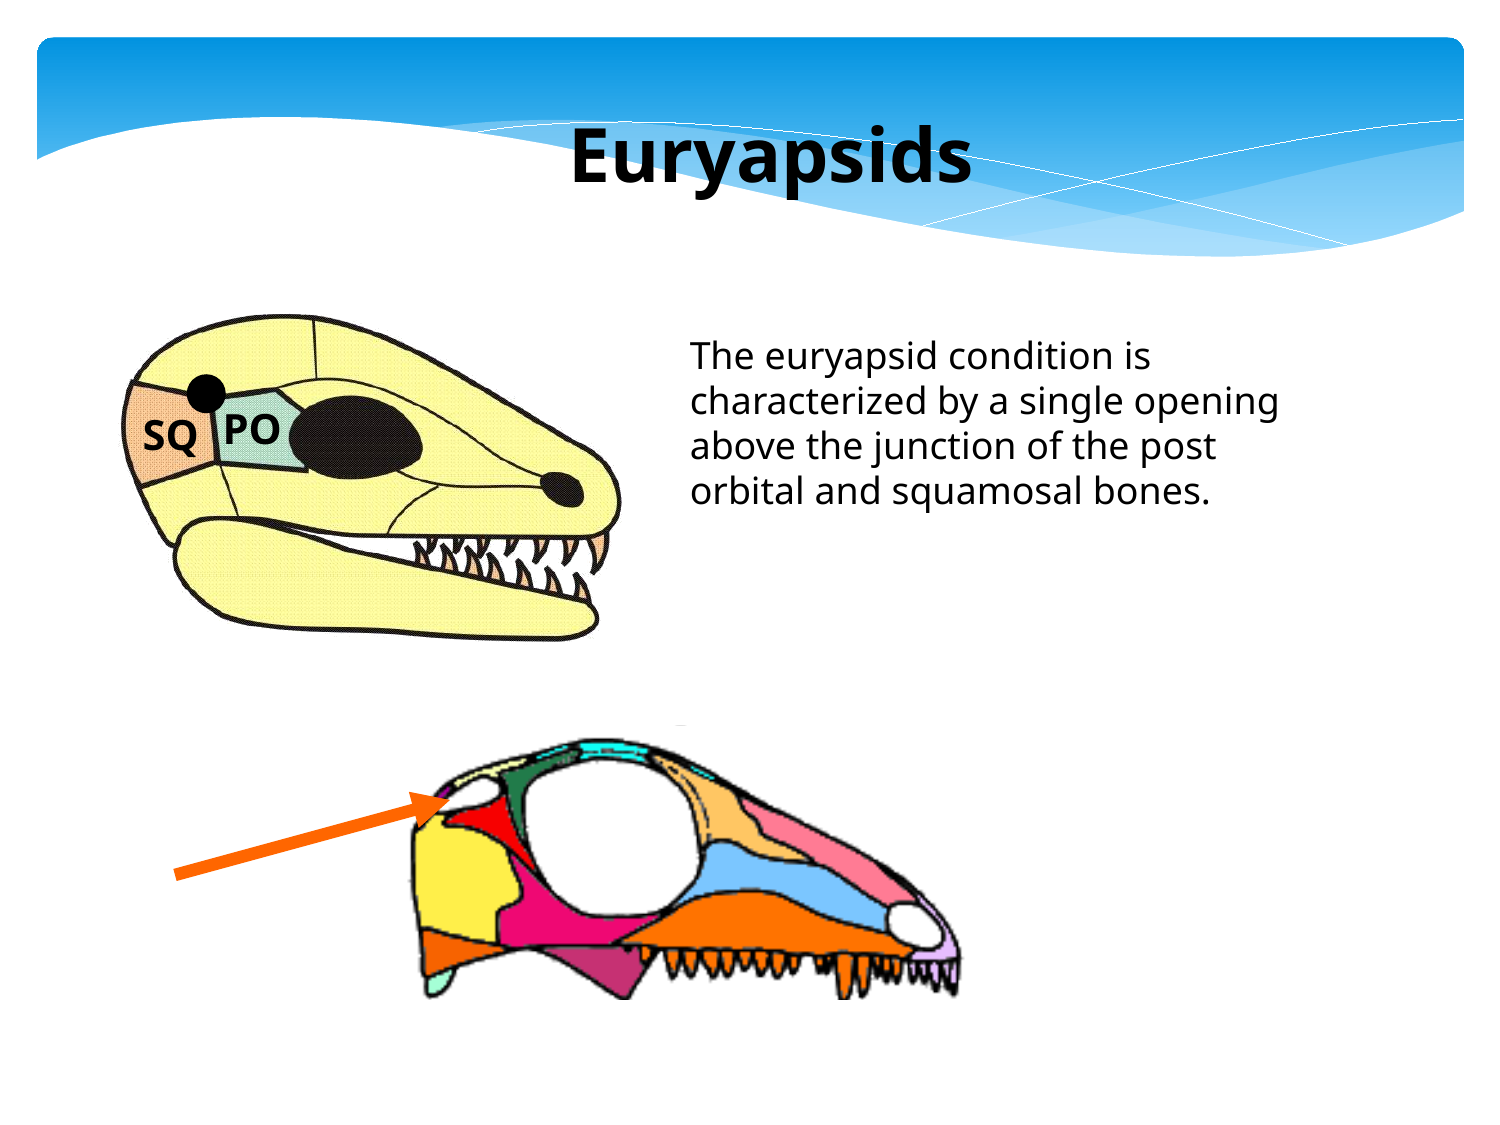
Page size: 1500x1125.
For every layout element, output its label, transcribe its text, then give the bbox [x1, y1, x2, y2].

picture [99, 274, 663, 671]
text_box The euryapsid condition is characterized by a single opening above the junction of the post orbital and squamosal bones. [674, 324, 1353, 565]
picture [374, 724, 976, 1001]
text_box Euryapsids [553, 99, 989, 205]
